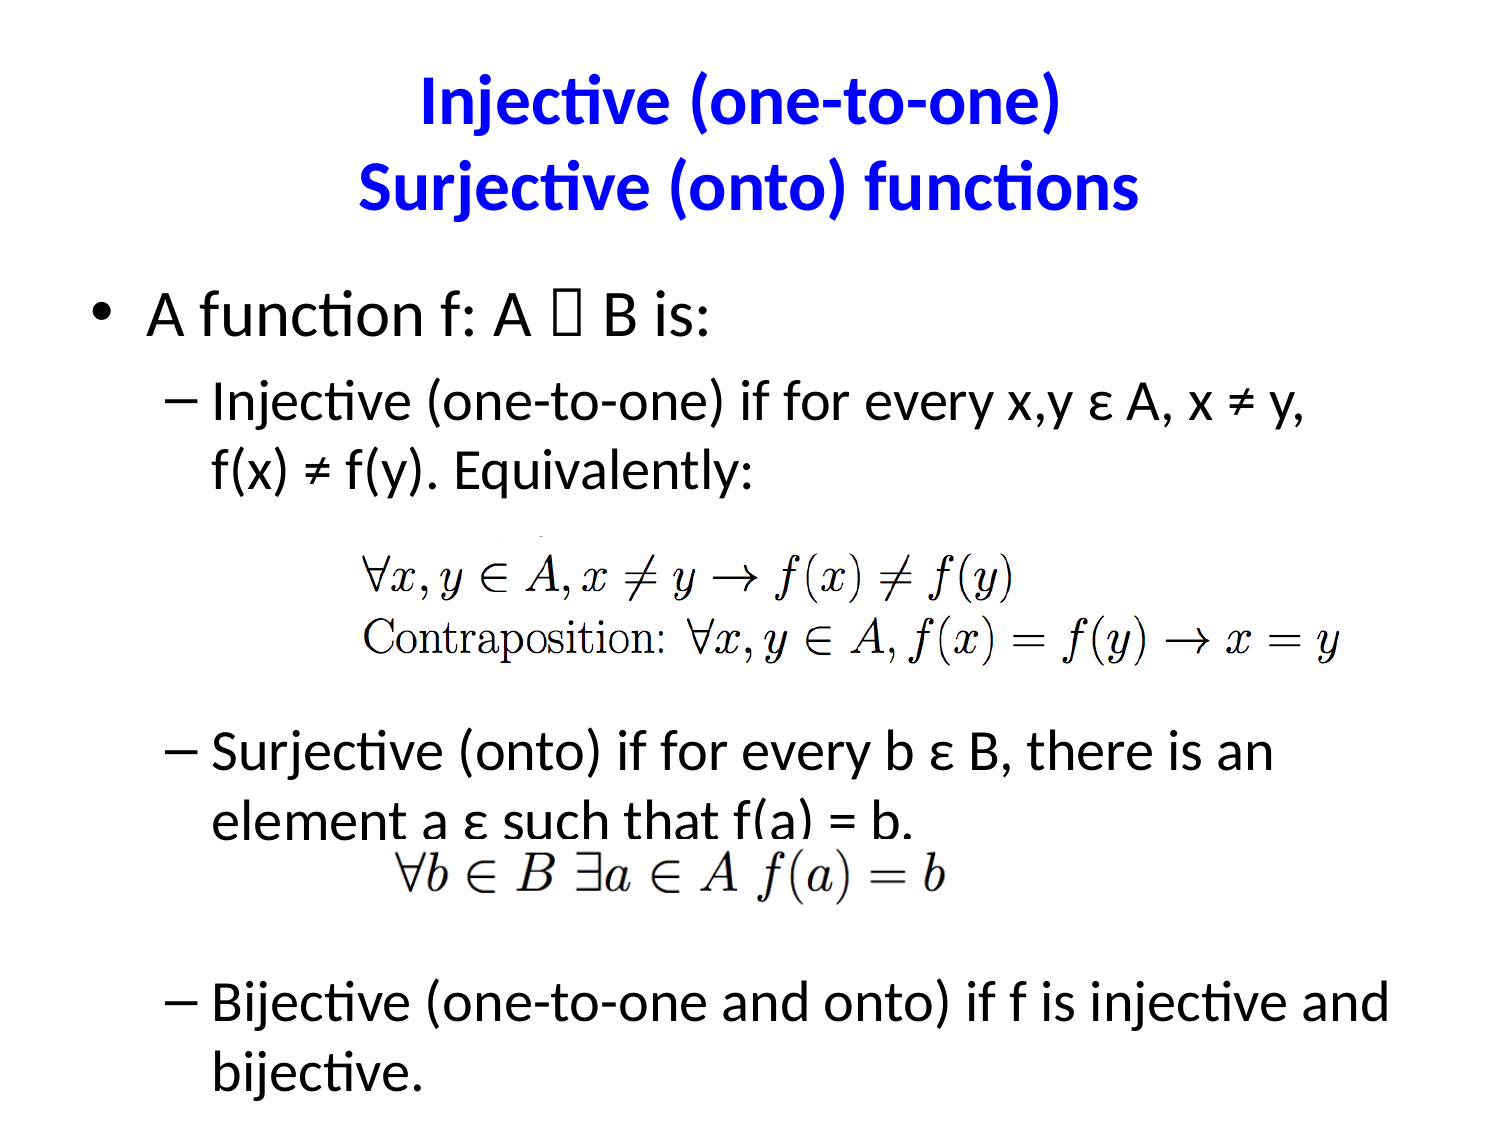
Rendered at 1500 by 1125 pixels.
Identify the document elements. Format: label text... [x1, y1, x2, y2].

picture [385, 839, 960, 913]
picture [346, 536, 1370, 684]
title Injective (one-to-one) Surjective (onto) functions [75, 45, 1425, 233]
list A function f: A  B is: Injective (one-to-one) if for every x,y ε A, x ≠ y, f(x) ≠ f(y). Equivalently: Surjective (onto) if for every b ε B, there is an element a ε such that f(a) = b. Bijective (one-to-one and onto) if f is injective and bijective. [75, 262, 1425, 1088]
